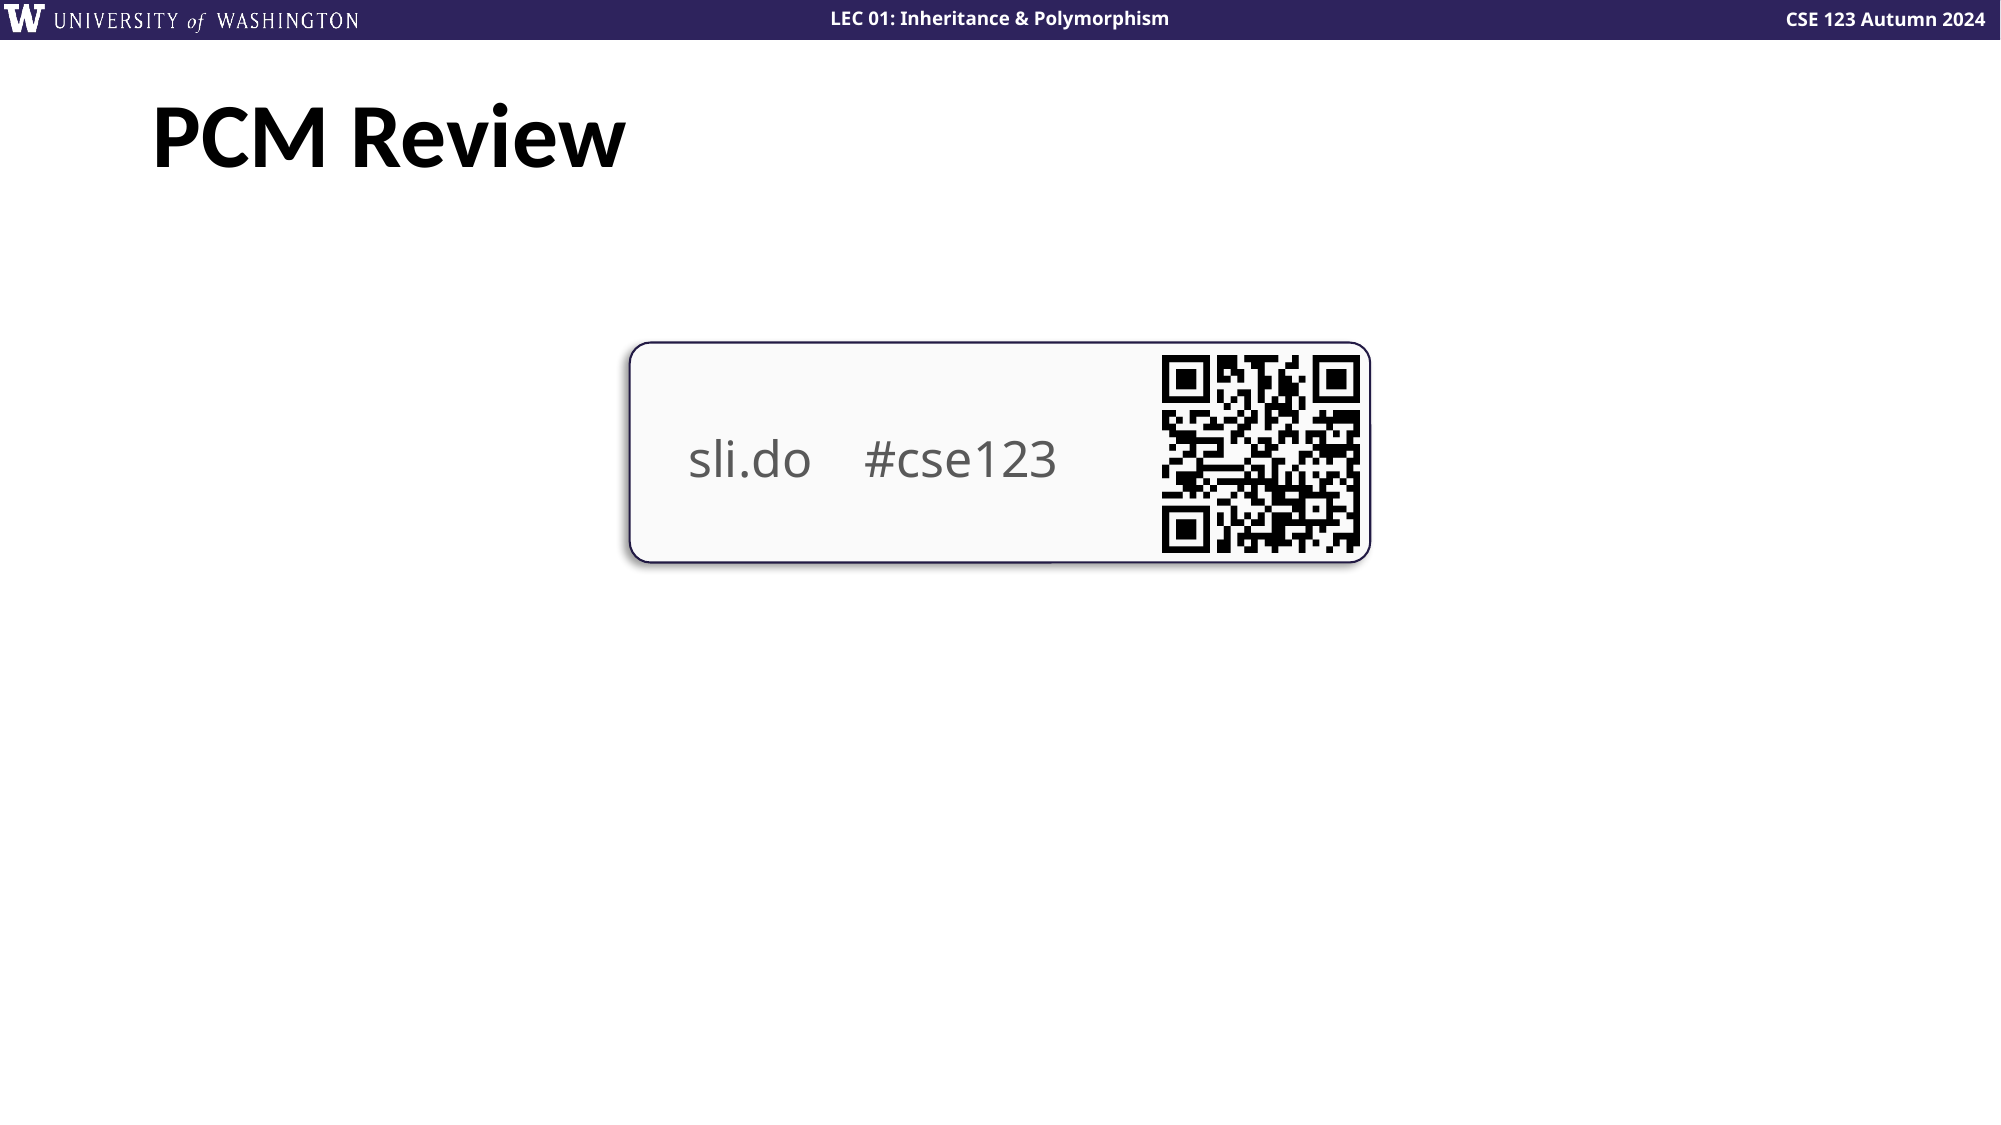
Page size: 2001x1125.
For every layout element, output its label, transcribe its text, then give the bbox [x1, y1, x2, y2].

picture [4, 4, 358, 33]
picture [1162, 355, 1360, 553]
text_box [629, 342, 1371, 563]
text_box sli.do #cse123 [680, 419, 1151, 495]
title PCM Review [137, 74, 1863, 200]
